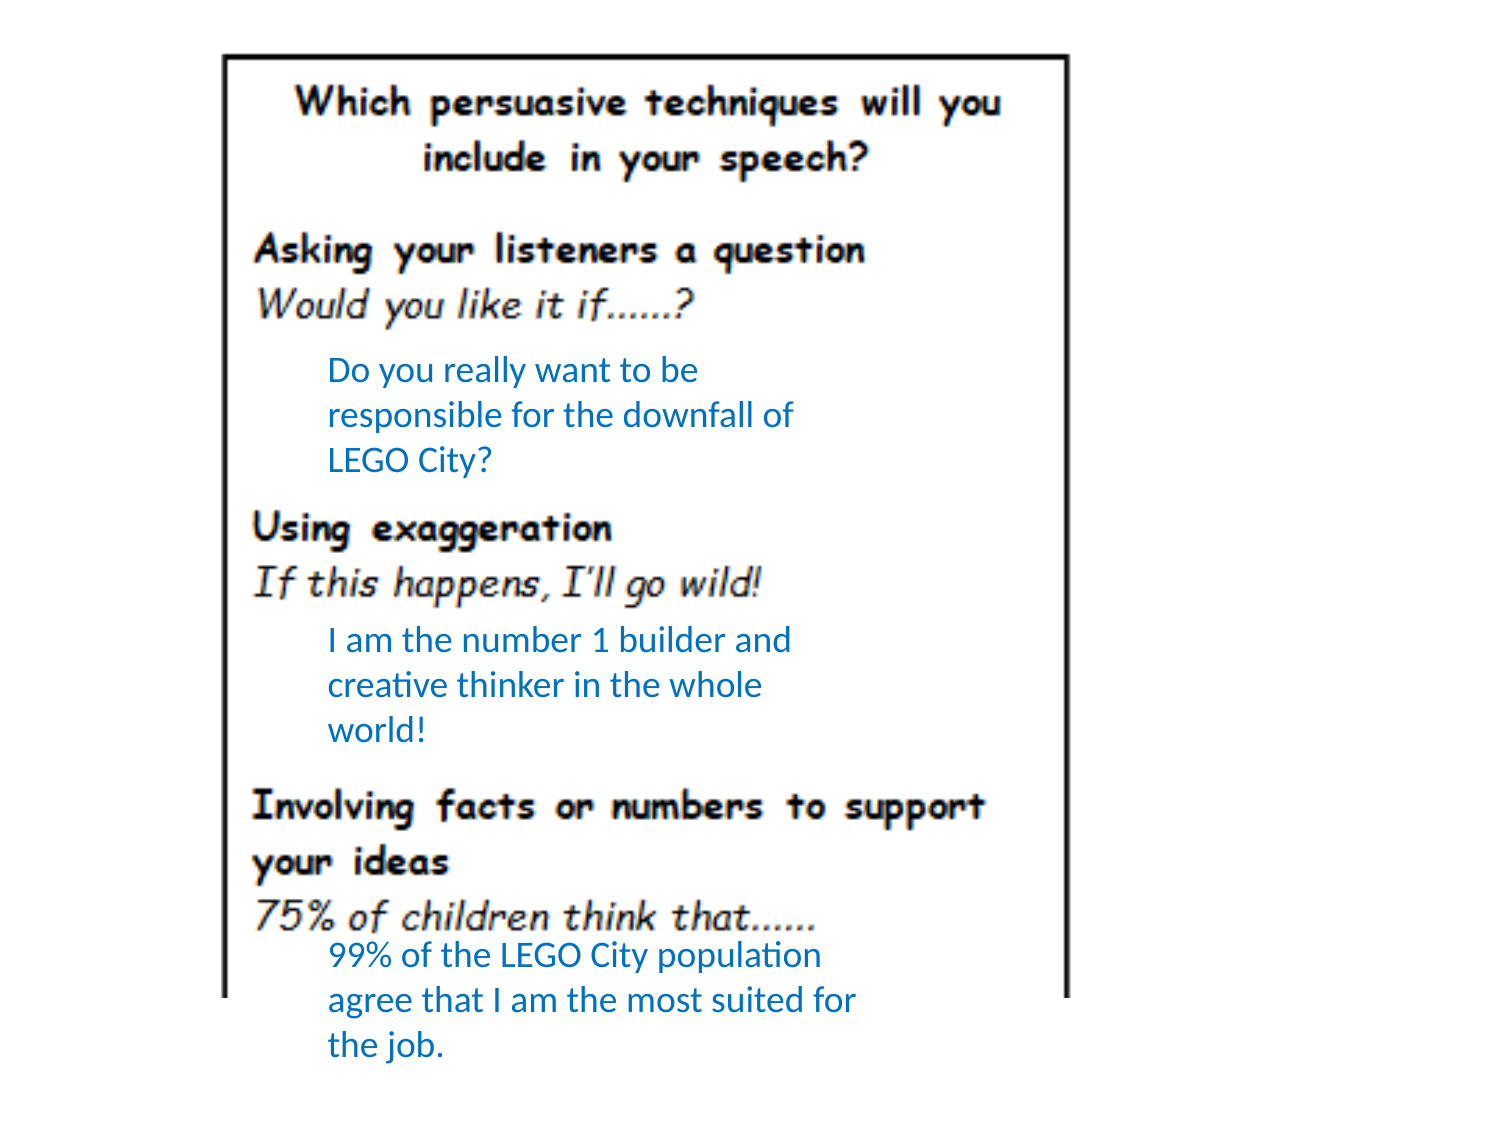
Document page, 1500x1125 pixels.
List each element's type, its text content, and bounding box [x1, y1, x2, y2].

picture [206, 30, 1093, 998]
text_box Do you really want to be responsible for the downfall of LEGO City? I am the number 1 builder and creative thinker in the whole world! 99% of the LEGO City population agree that I am the most suited for the job. [312, 1007, 880, 1073]
